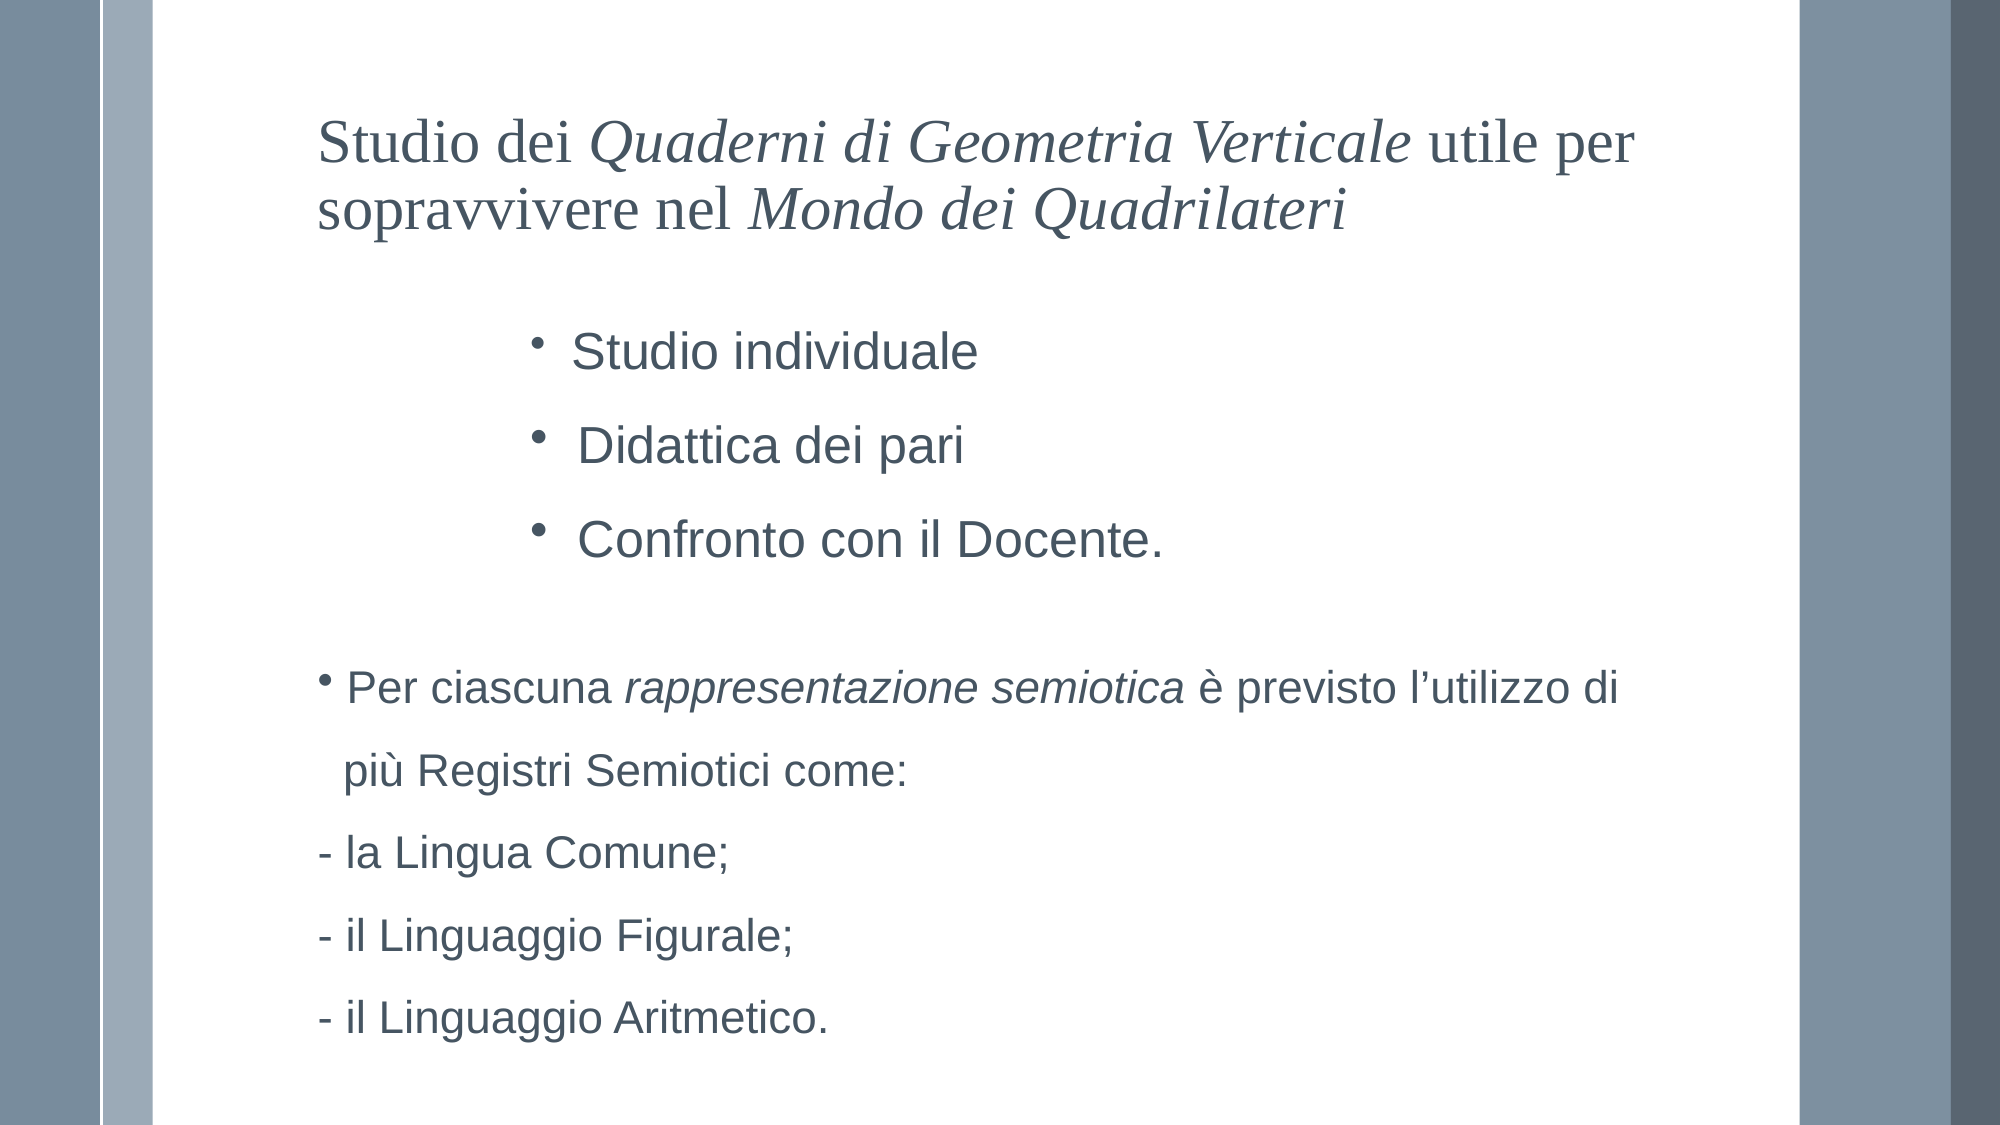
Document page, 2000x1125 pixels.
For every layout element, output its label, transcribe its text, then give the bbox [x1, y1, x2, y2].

text_box Per ciascuna rappresentazione semiotica è previsto l’utilizzo di più Registri Semiotici come: - la Lingua Comune; - il Linguaggio Figurale; - il Linguaggio Aritmetico. [302, 623, 1697, 1050]
text_box Studio individuale Didattica dei pari Confronto con il Docente. [515, 278, 1382, 575]
title Studio dei Quaderni di Geometria Verticale utile per sopravvivere nel Mondo dei Quadrilateri [302, 85, 1653, 251]
